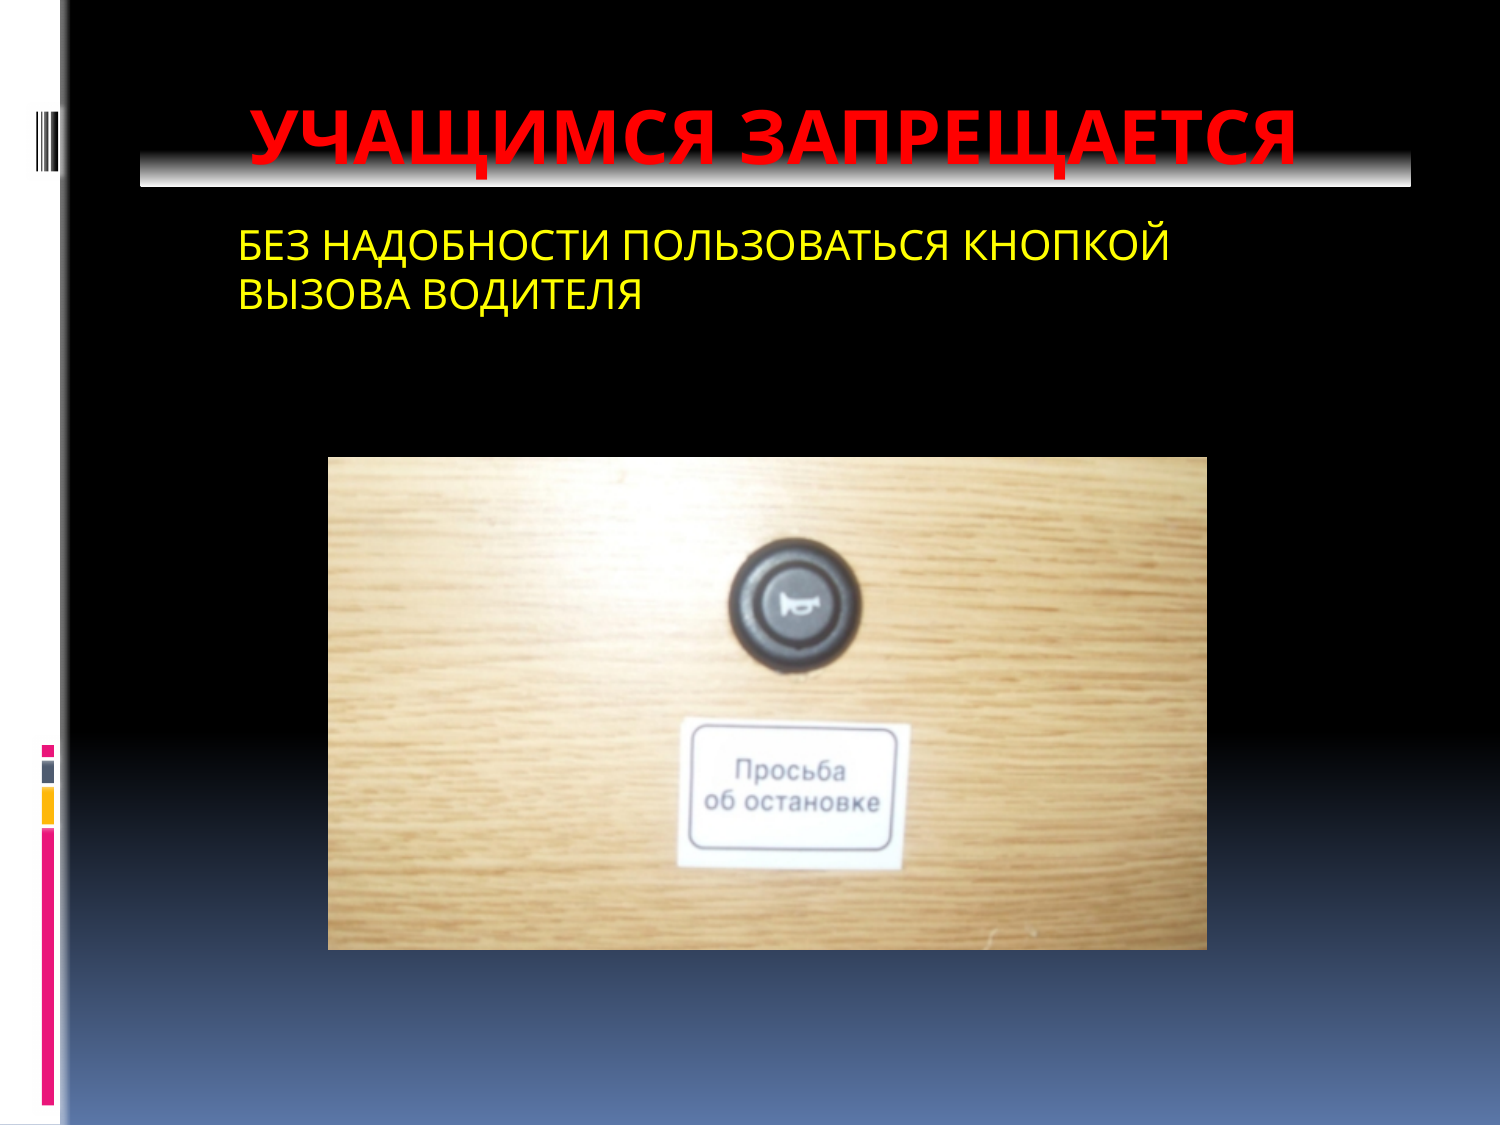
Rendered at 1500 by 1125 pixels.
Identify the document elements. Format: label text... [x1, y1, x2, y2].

text_box БЕЗ НАДОБНОСТИ ПОЛЬЗОВАТЬСЯ КНОПКОЙ ВЫЗОВА ВОДИТЕЛЯ [222, 210, 1198, 326]
text_box УЧАЩИМСЯ ЗАПРЕЩАЕТСЯ [140, 81, 1411, 187]
picture [327, 456, 1208, 950]
